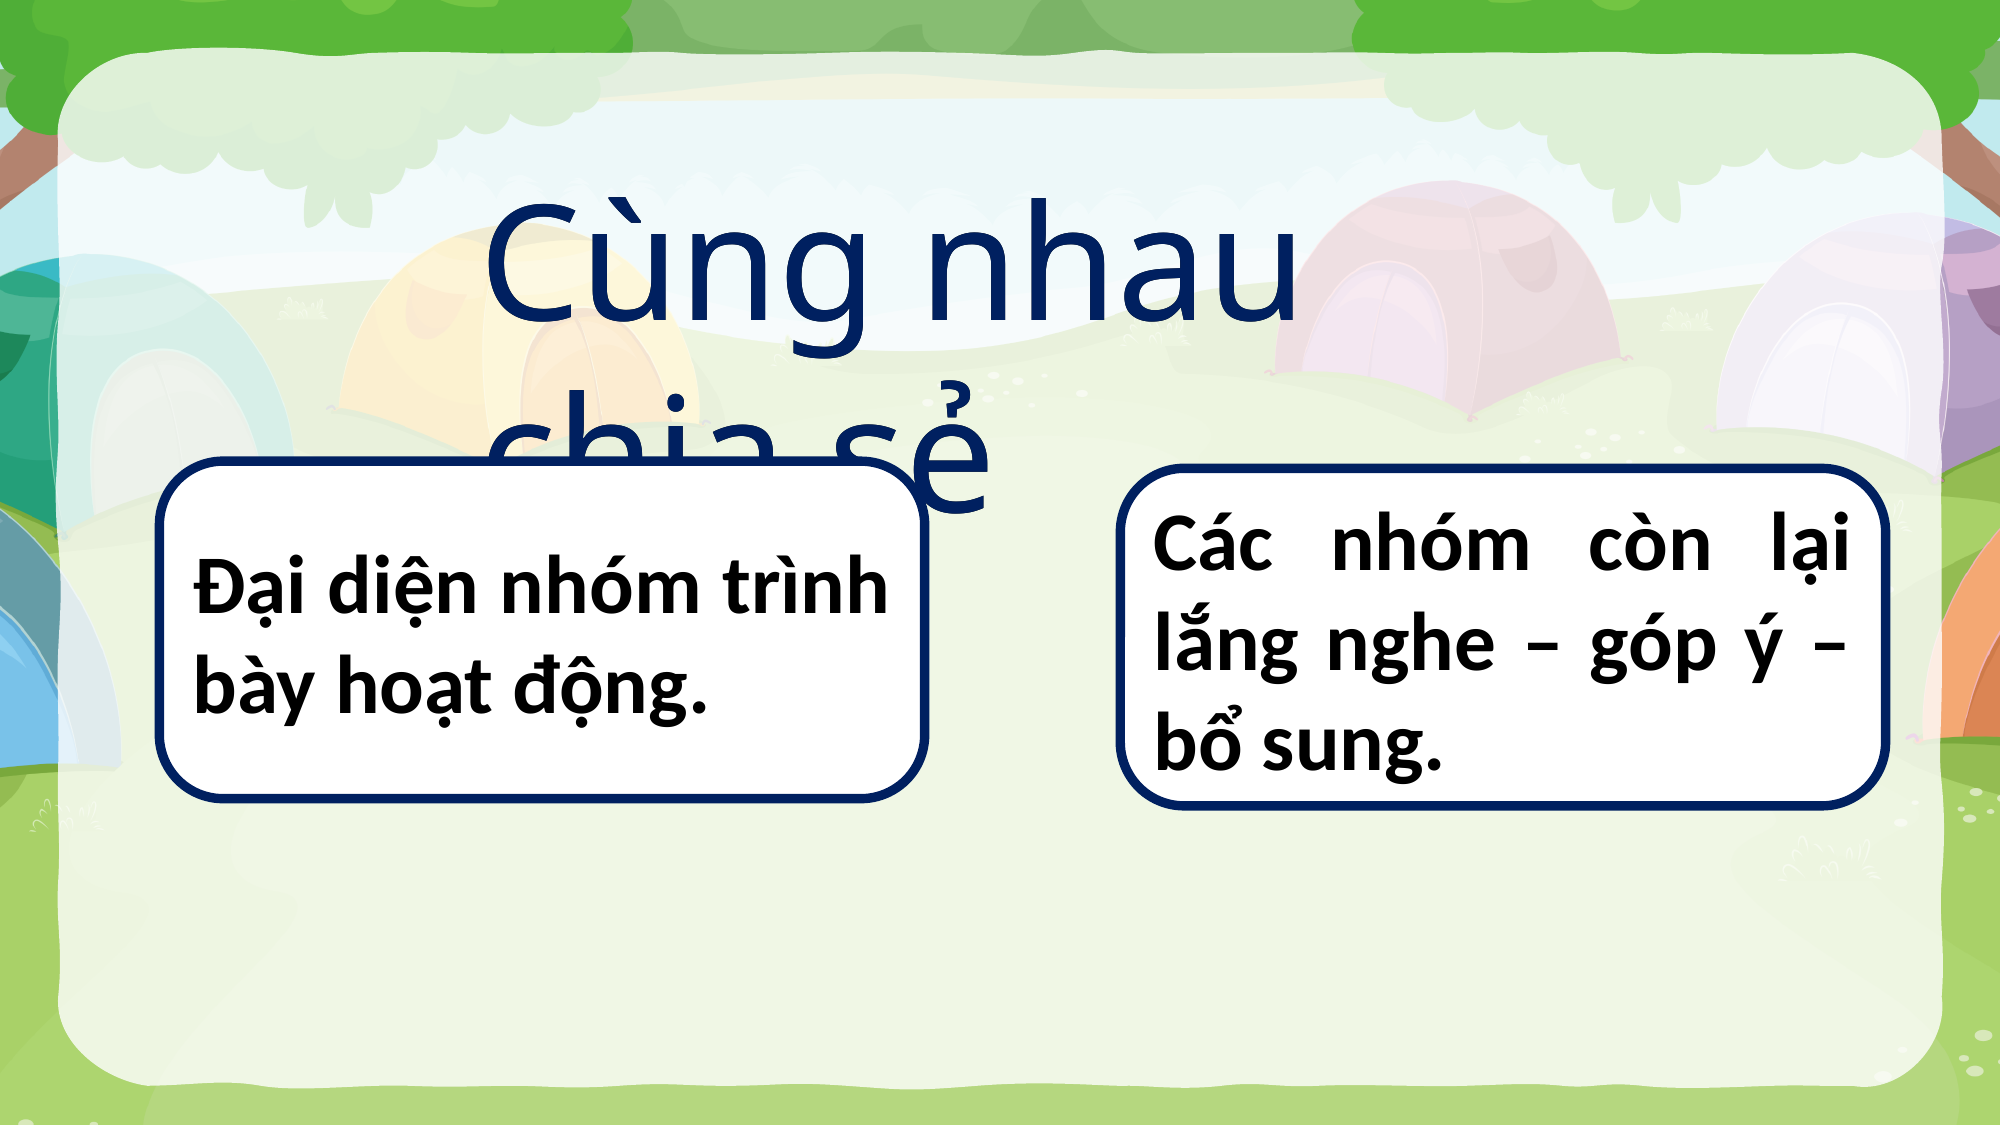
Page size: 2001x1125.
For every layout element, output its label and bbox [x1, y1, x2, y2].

text_box [464, 152, 1663, 362]
picture [0, 0, 2000, 1125]
